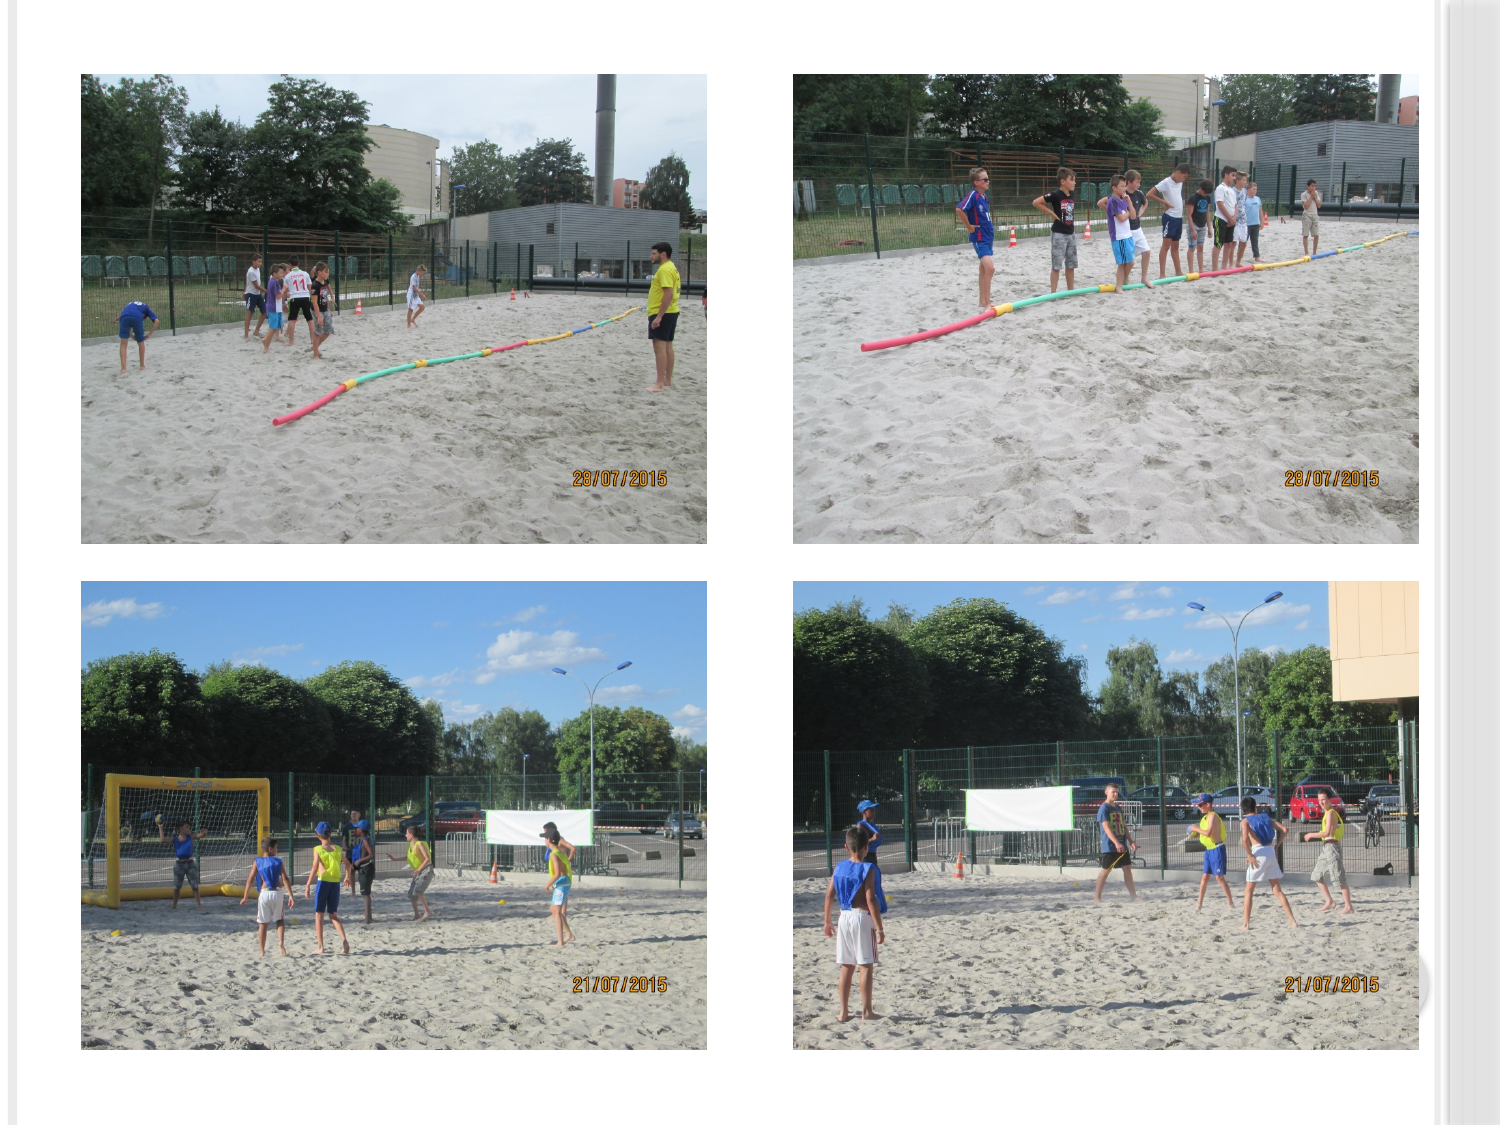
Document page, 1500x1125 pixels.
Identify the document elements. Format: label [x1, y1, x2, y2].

picture [80, 580, 707, 1051]
picture [80, 74, 707, 545]
picture [793, 580, 1420, 1051]
picture [793, 74, 1420, 545]
